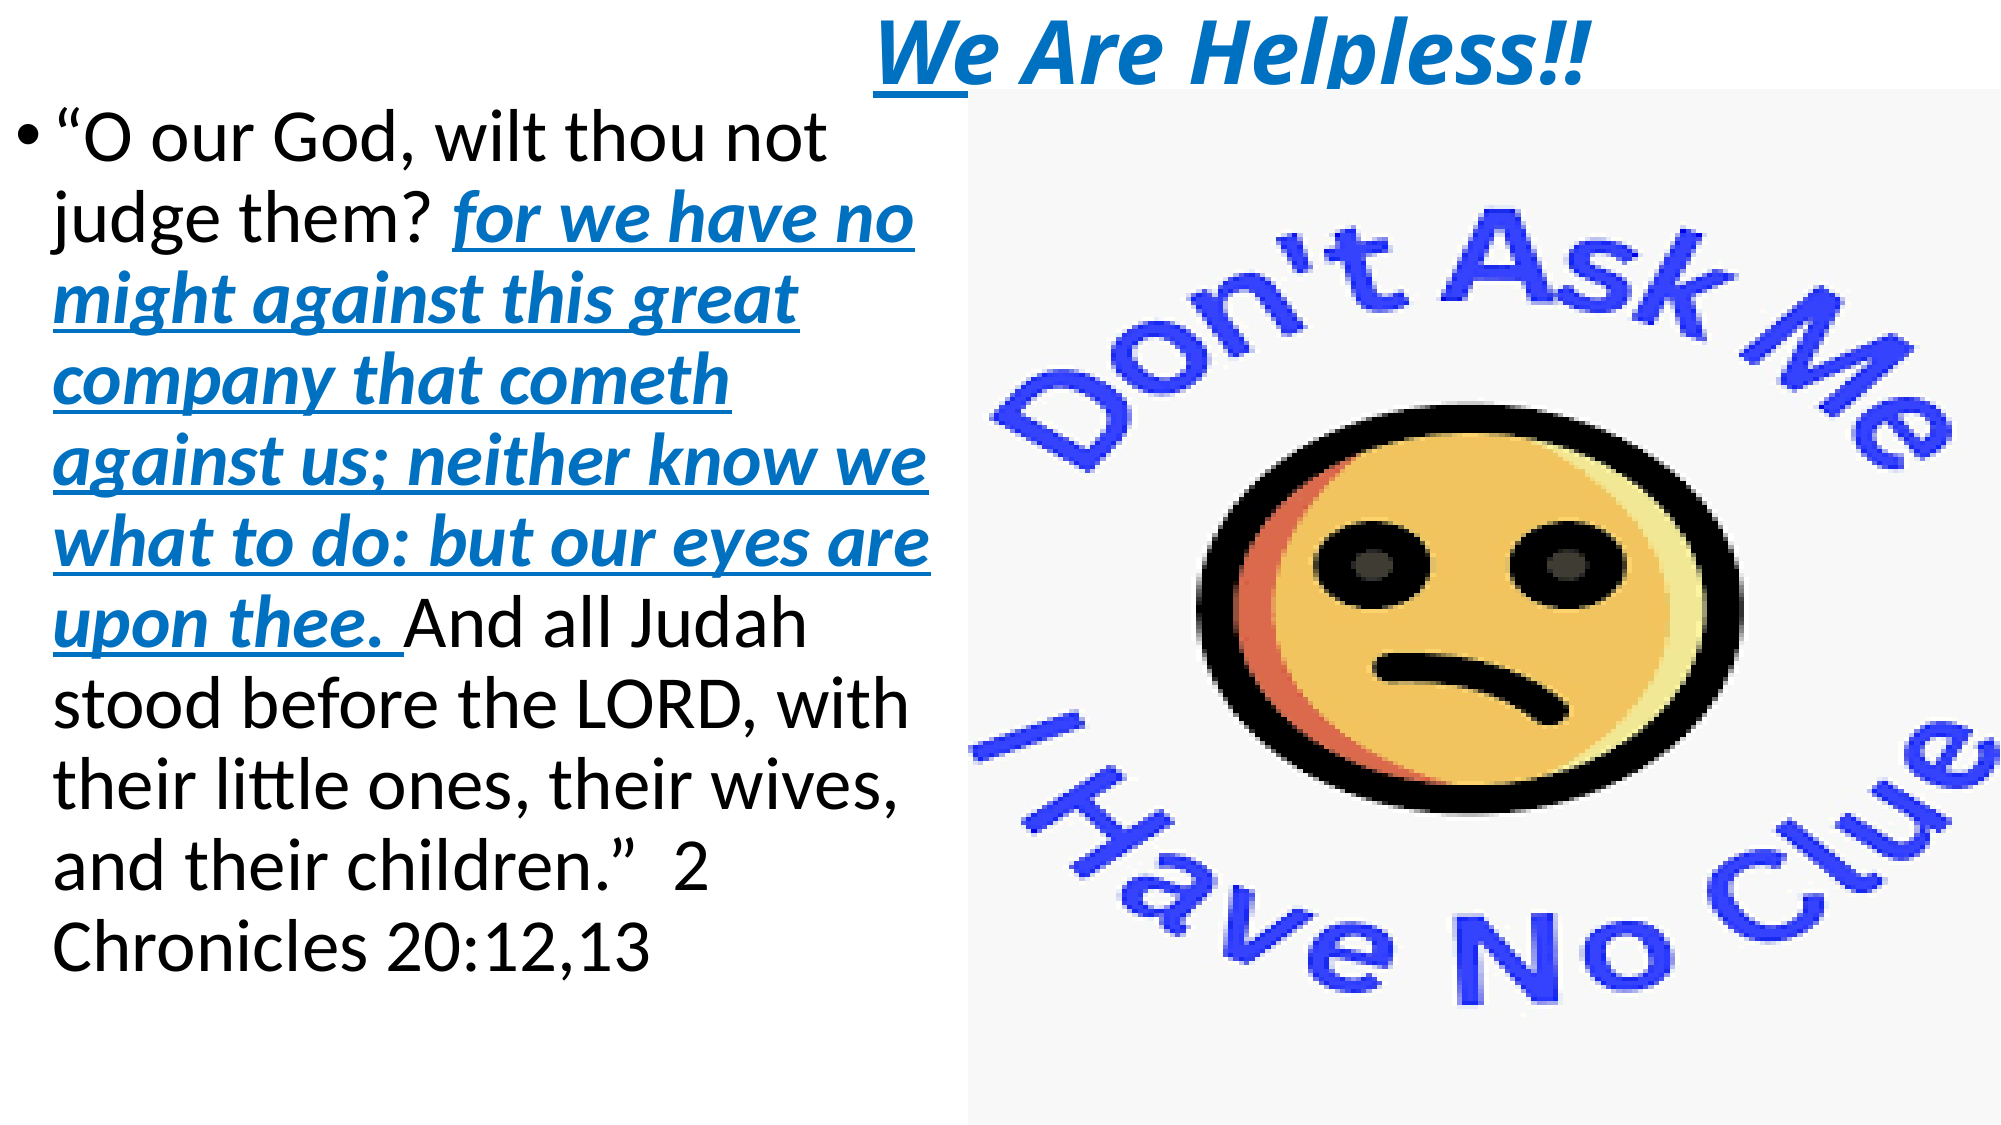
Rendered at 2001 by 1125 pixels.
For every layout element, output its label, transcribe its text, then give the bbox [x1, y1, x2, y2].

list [968, 89, 2000, 1125]
title We Are Helpless!! [137, 0, 1863, 89]
list “O our God, wilt thou not judge them? for we have no might against this great company that cometh against us; neither know we what to do: but our eyes are upon thee. And all Judah stood before the LORD, with their little ones, their wives, and their children.” 2 Chronicles 20:12,13 [0, 89, 968, 1125]
